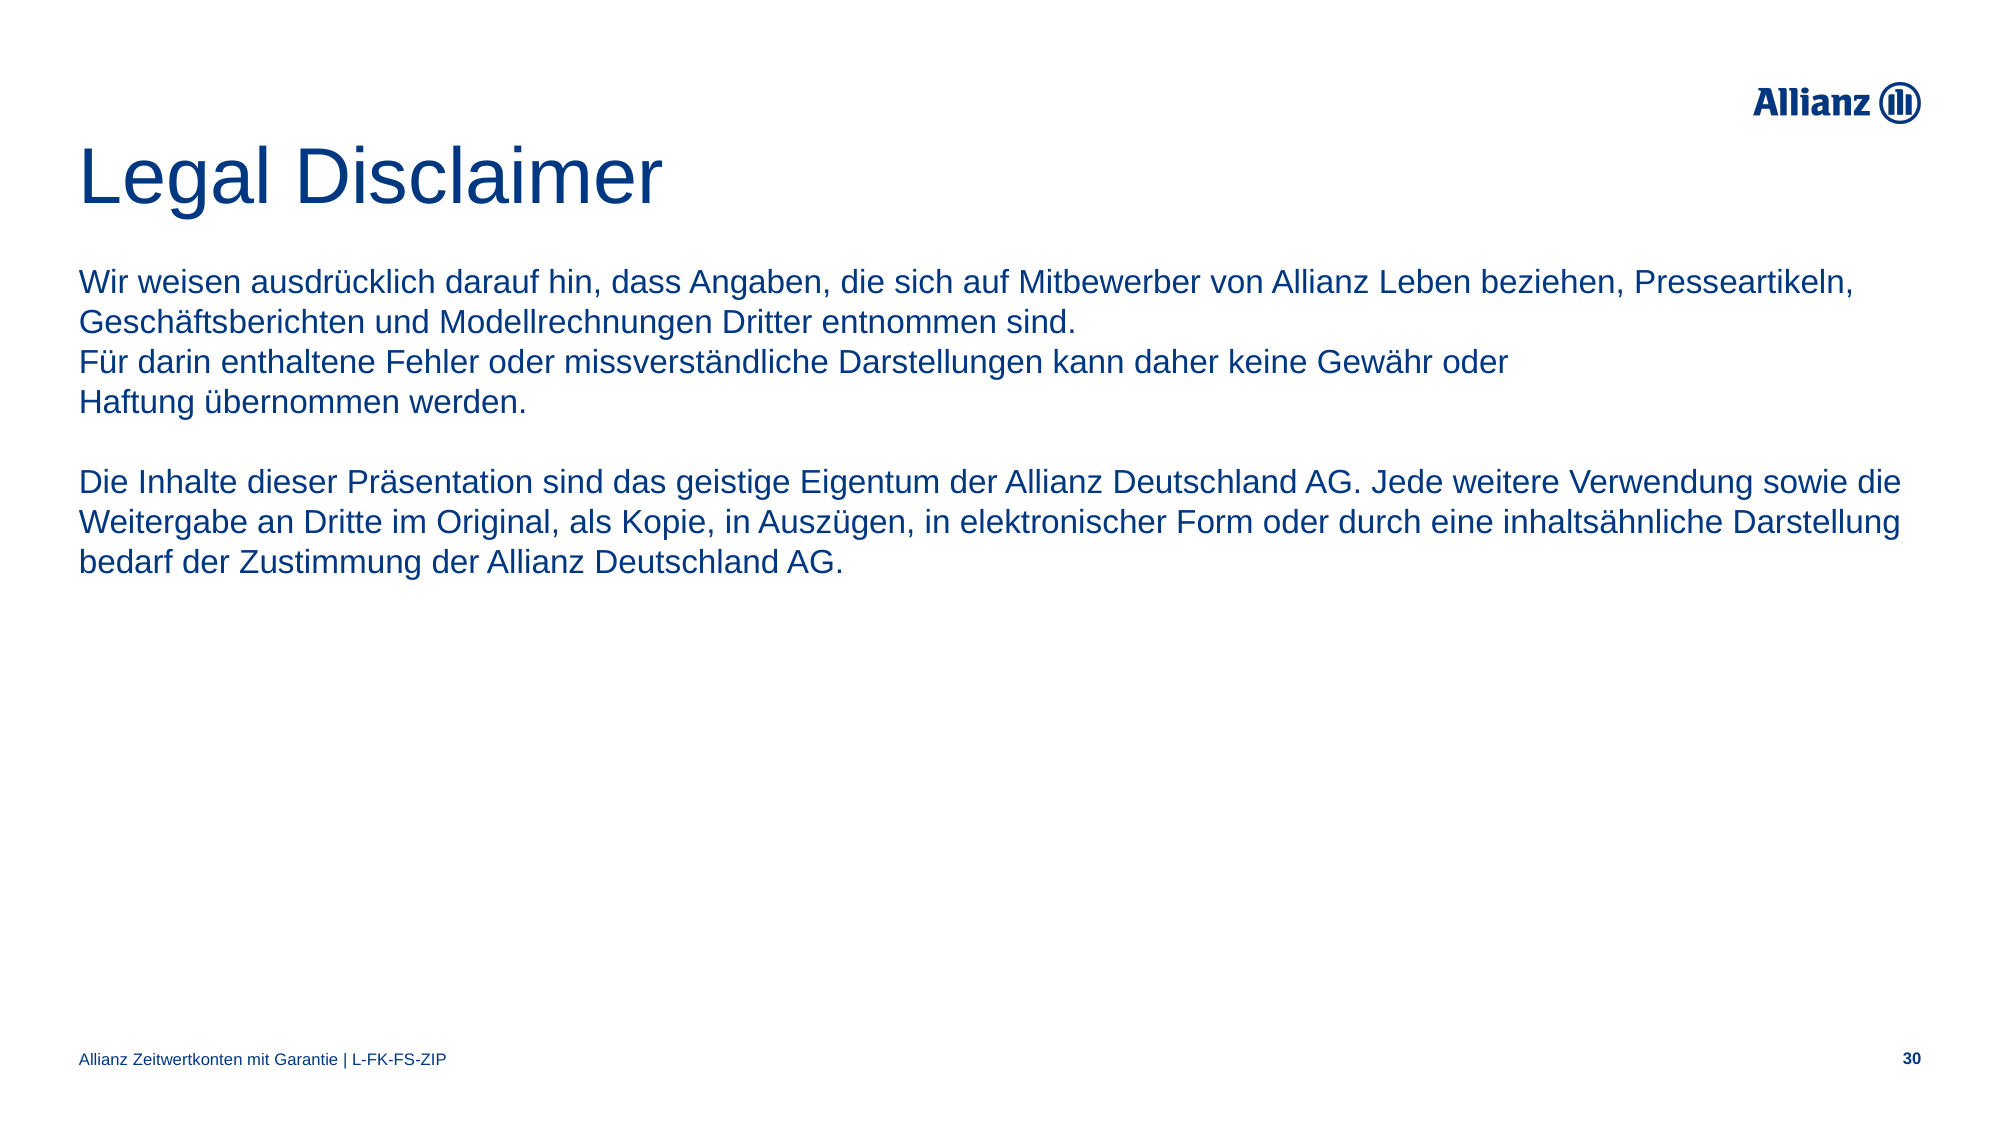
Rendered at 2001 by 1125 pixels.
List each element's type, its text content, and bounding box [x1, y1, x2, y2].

slide_number 30 [1877, 1045, 1922, 1069]
picture [1753, 82, 1921, 124]
list Wir weisen ausdrücklich darauf hin, dass Angaben, die sich auf Mitbewerber von Allianz Leben beziehen, Presseartikeln, Geschäftsberichten und Modellrechnungen Dritter entnommen sind. Für darin enthaltene Fehler oder missverständliche Darstellungen kann daher keine Gewähr oder Haftung übernommen werden. Die Inhalte dieser Präsentation sind das geistige Eigentum der Allianz Deutschland AG. Jede weitere Verwendung sowie die Weitergabe an Dritte im Original, als Kopie, in Auszügen, in elektronischer Form oder durch eine inhaltsähnliche Darstellung bedarf der Zustimmung der Allianz Deutschland AG. [78, 260, 1922, 1012]
footer Allianz Zeitwertkonten mit Garantie | L-FK-FS-ZIP [78, 1012, 1609, 1069]
title Legal Disclaimer [78, 140, 1609, 260]
